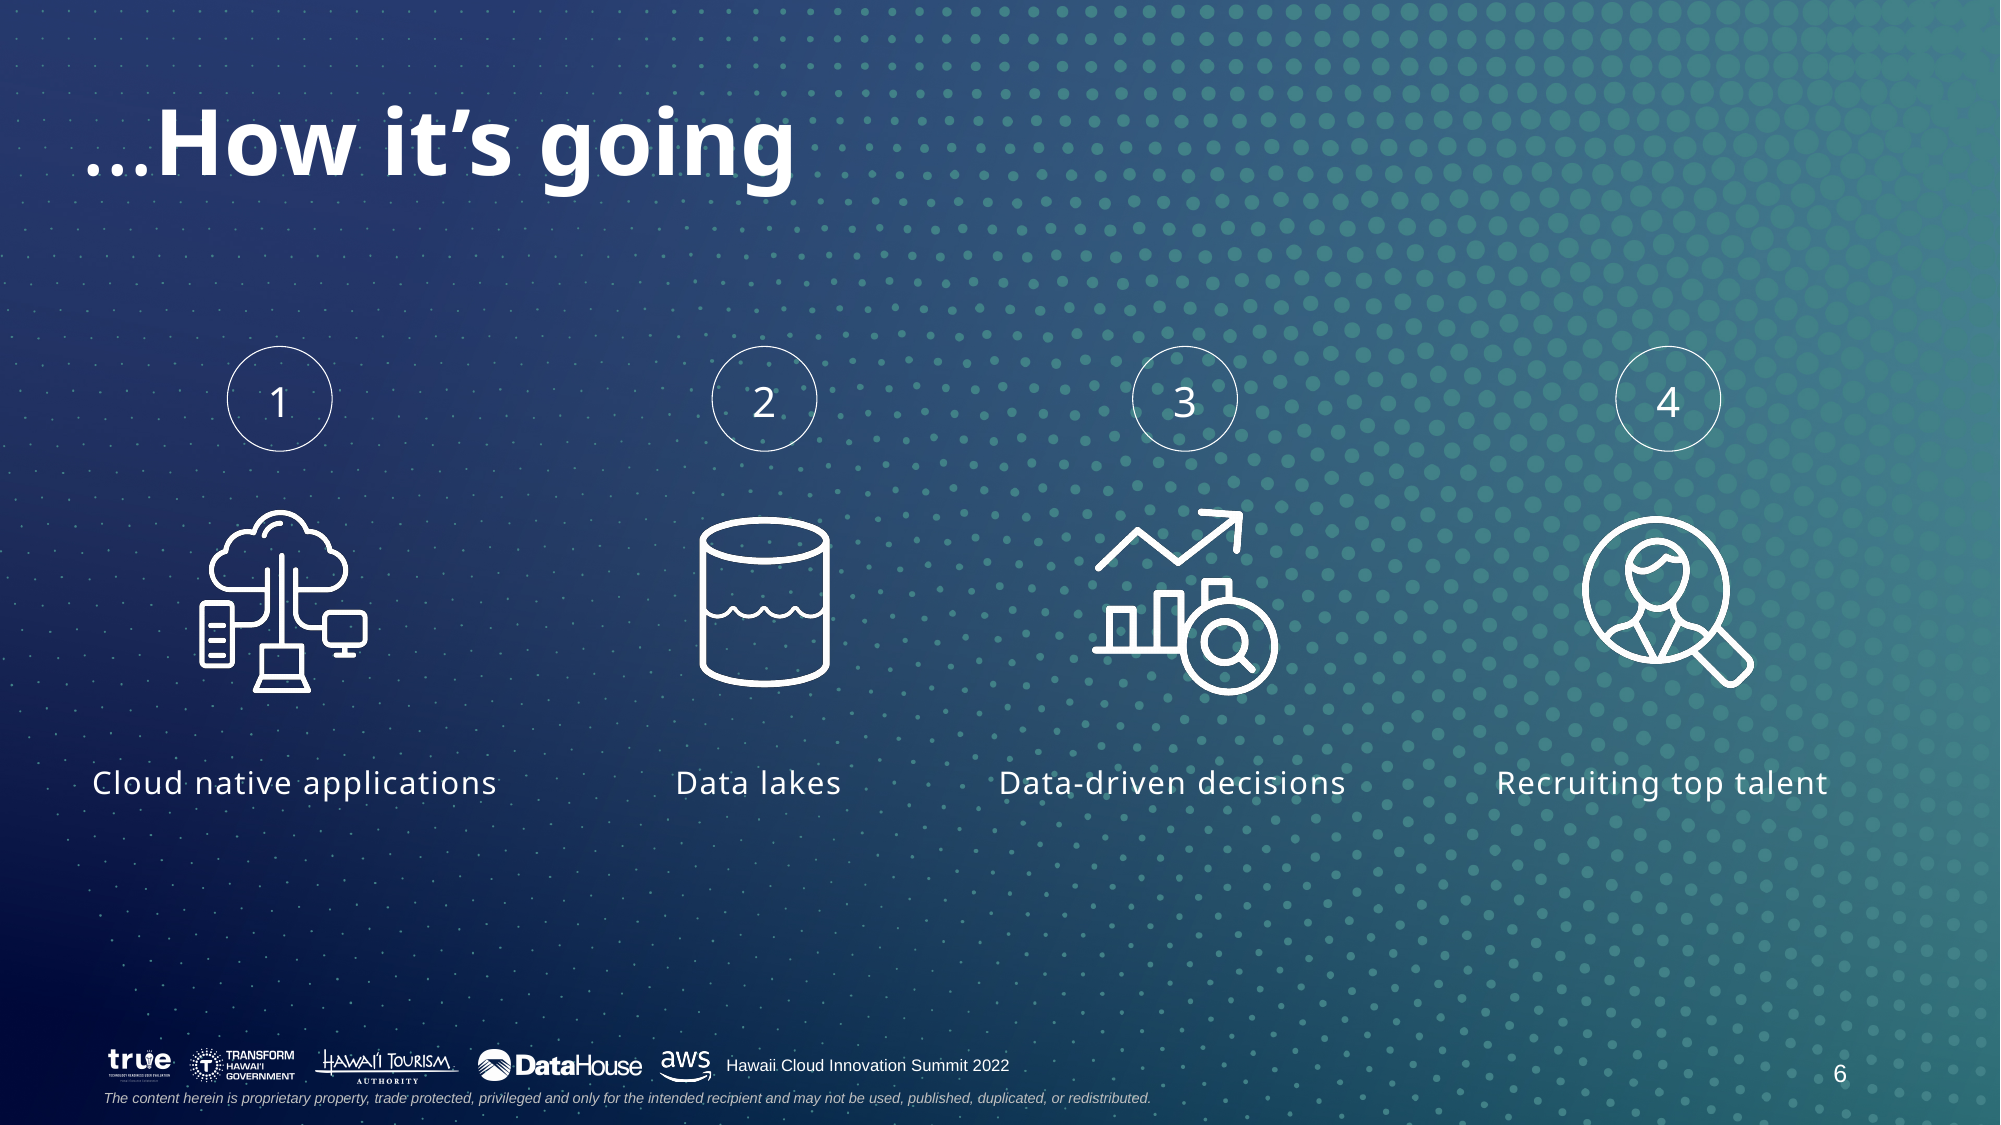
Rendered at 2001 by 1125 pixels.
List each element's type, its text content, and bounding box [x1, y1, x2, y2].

text_box Data lakes [612, 761, 904, 803]
title …How it’s going [66, 96, 1867, 197]
text_box 3 [1132, 345, 1238, 452]
text_box Cloud native applications [74, 761, 515, 803]
text_box Data-driven decisions [988, 761, 1357, 803]
text_box 2 [711, 345, 818, 452]
text_box 1 [226, 345, 333, 452]
text_box Recruiting top talent [1440, 761, 1884, 803]
text_box 4 [1615, 345, 1722, 452]
picture [0, 0, 2000, 1125]
